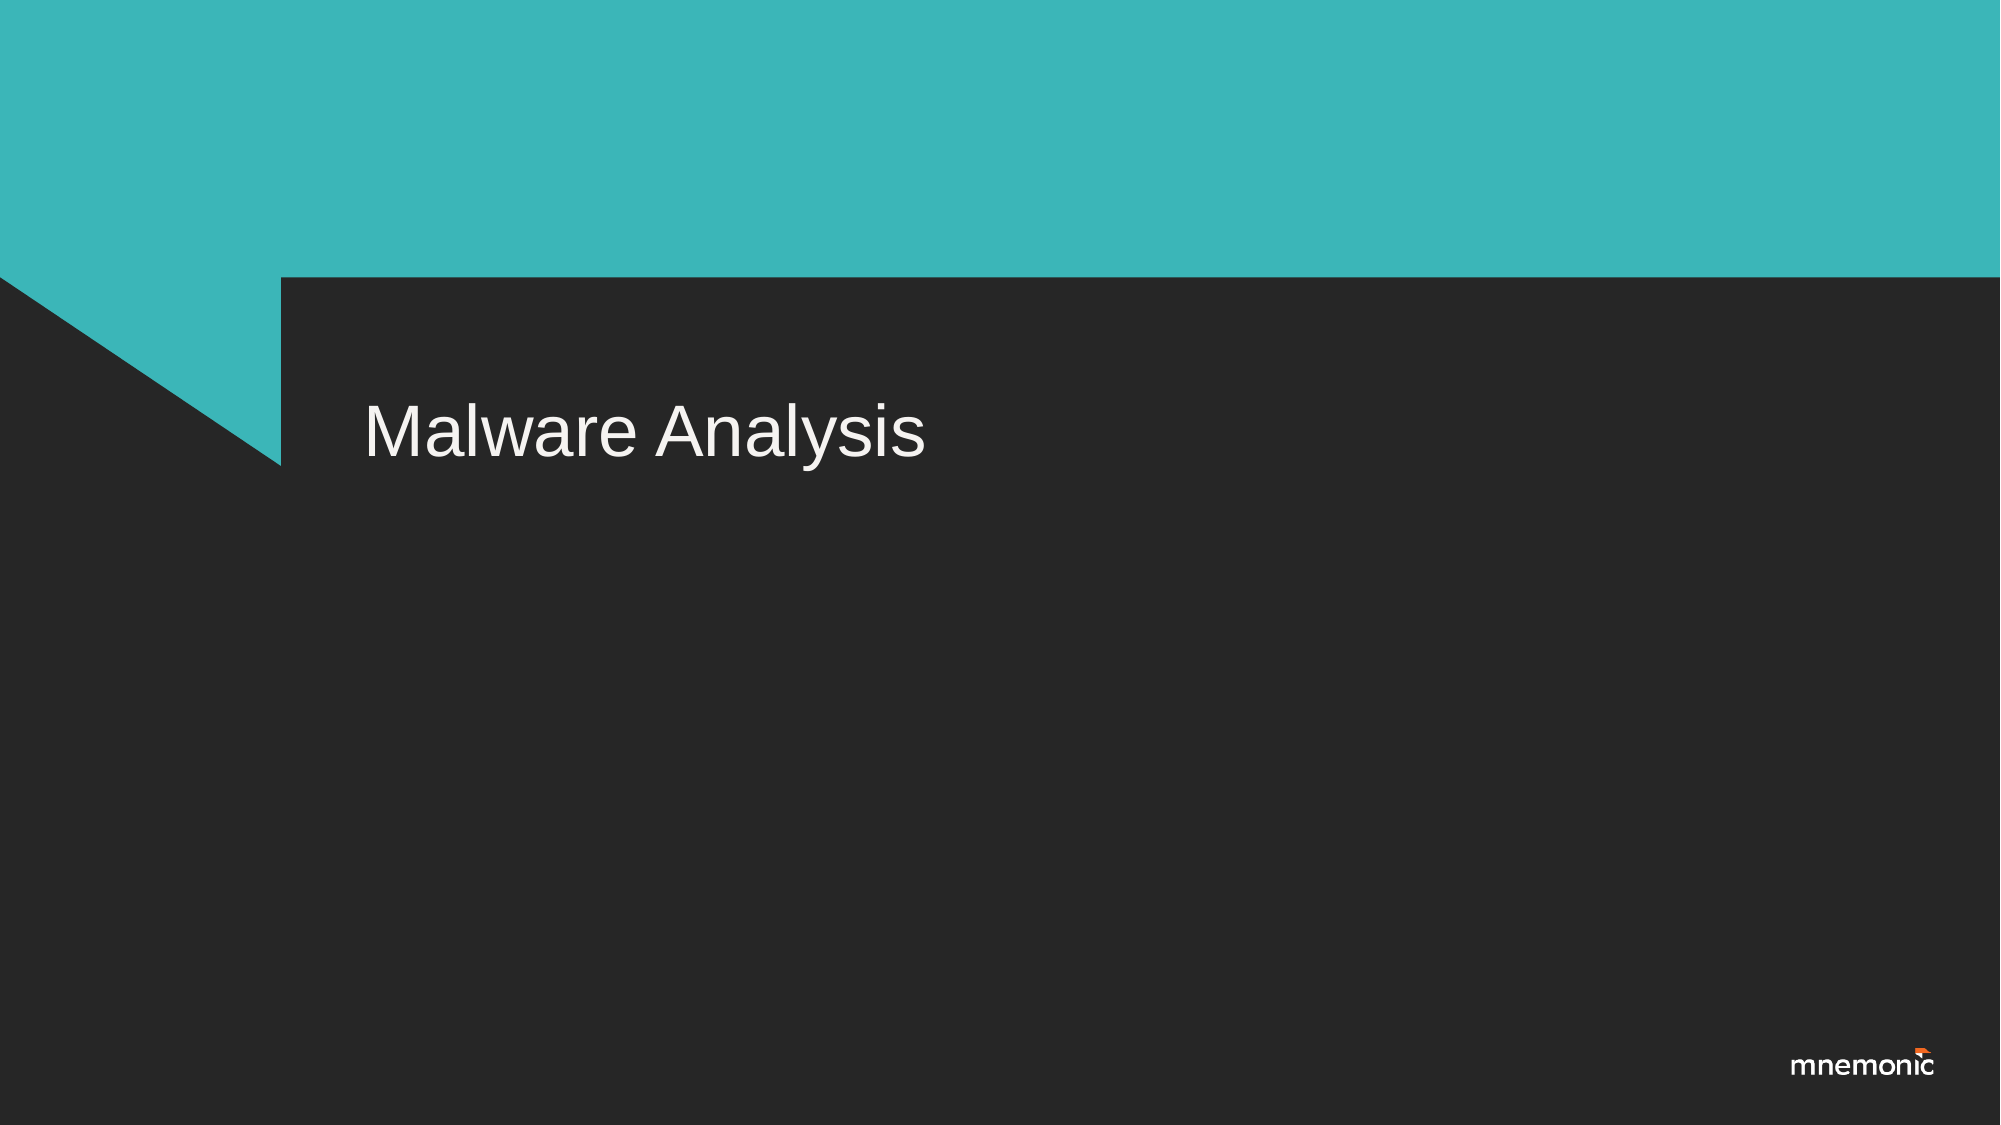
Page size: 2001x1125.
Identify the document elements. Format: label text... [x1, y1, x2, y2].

title Malware Analysis [348, 383, 1751, 857]
